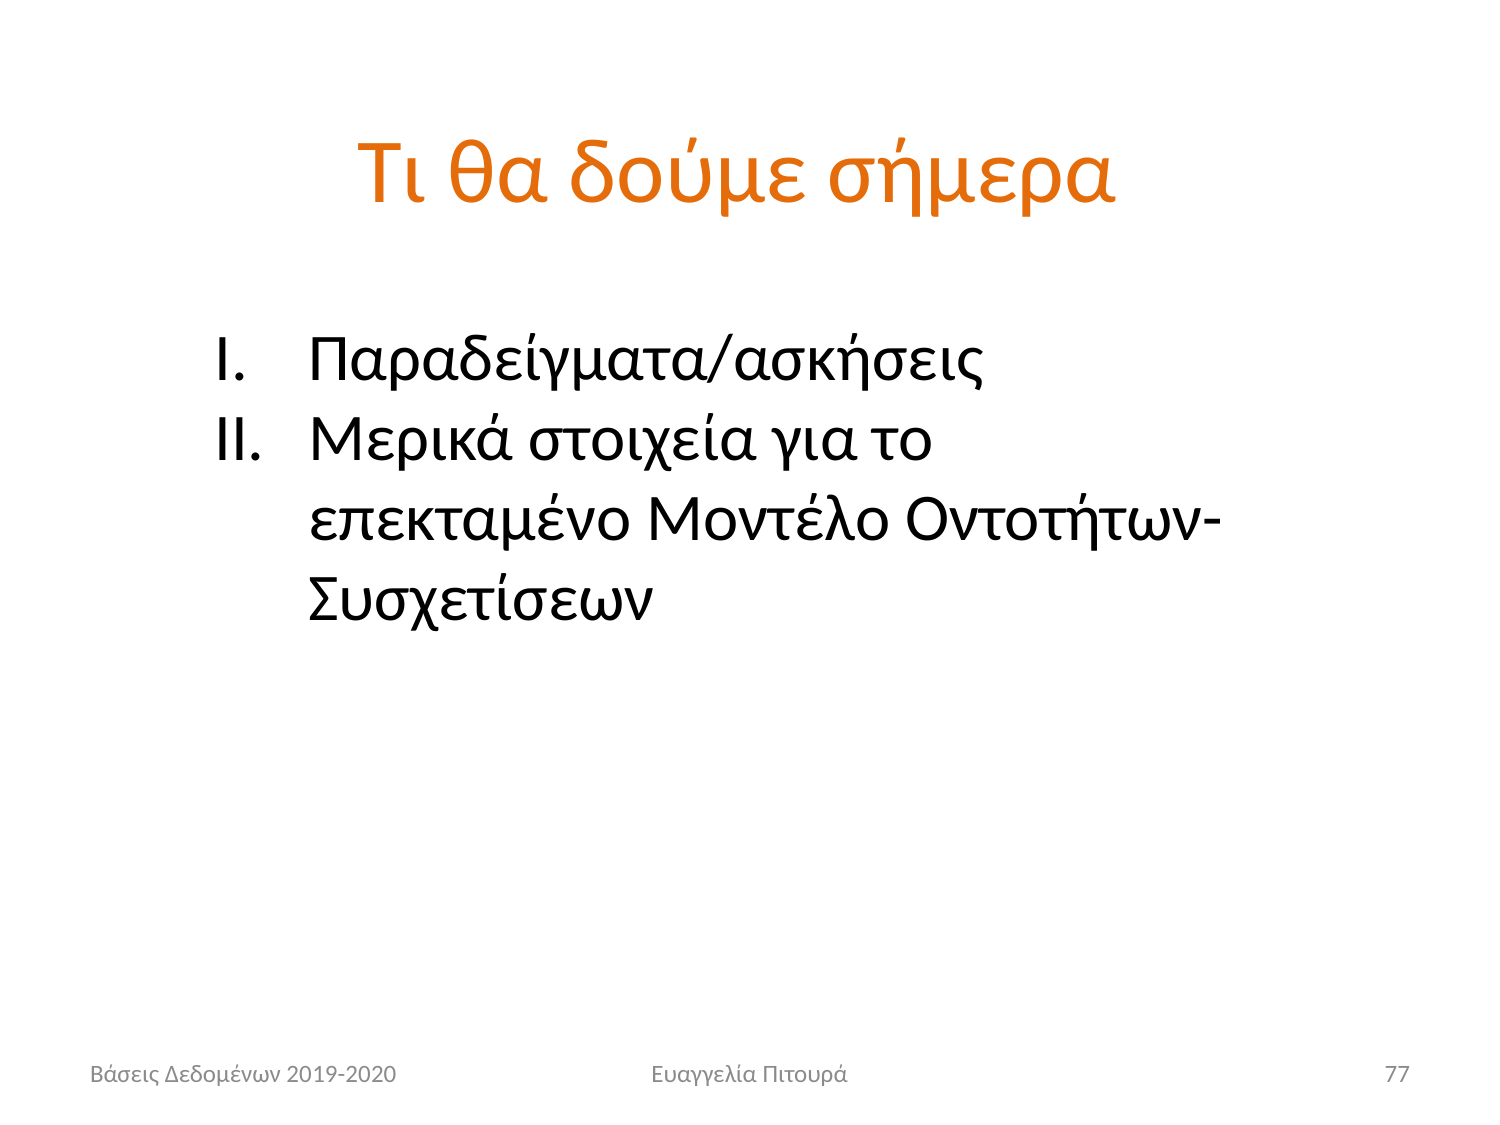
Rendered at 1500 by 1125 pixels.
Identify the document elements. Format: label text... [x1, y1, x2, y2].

text_box Παραδείγματα/ασκήσεις Μερικά στοιχεία για το επεκταμένο Μοντέλο Οντοτήτων-Συσχετίσεων [124, 306, 1288, 642]
slide_number 77 [1074, 1042, 1425, 1103]
text_box Τι θα δούμε σήμερα [62, 72, 1413, 260]
slide_number Βάσεις Δεδομένων 2019-2020 [75, 1042, 425, 1103]
footer Ευαγγελία Πιτουρά [512, 1042, 988, 1103]
